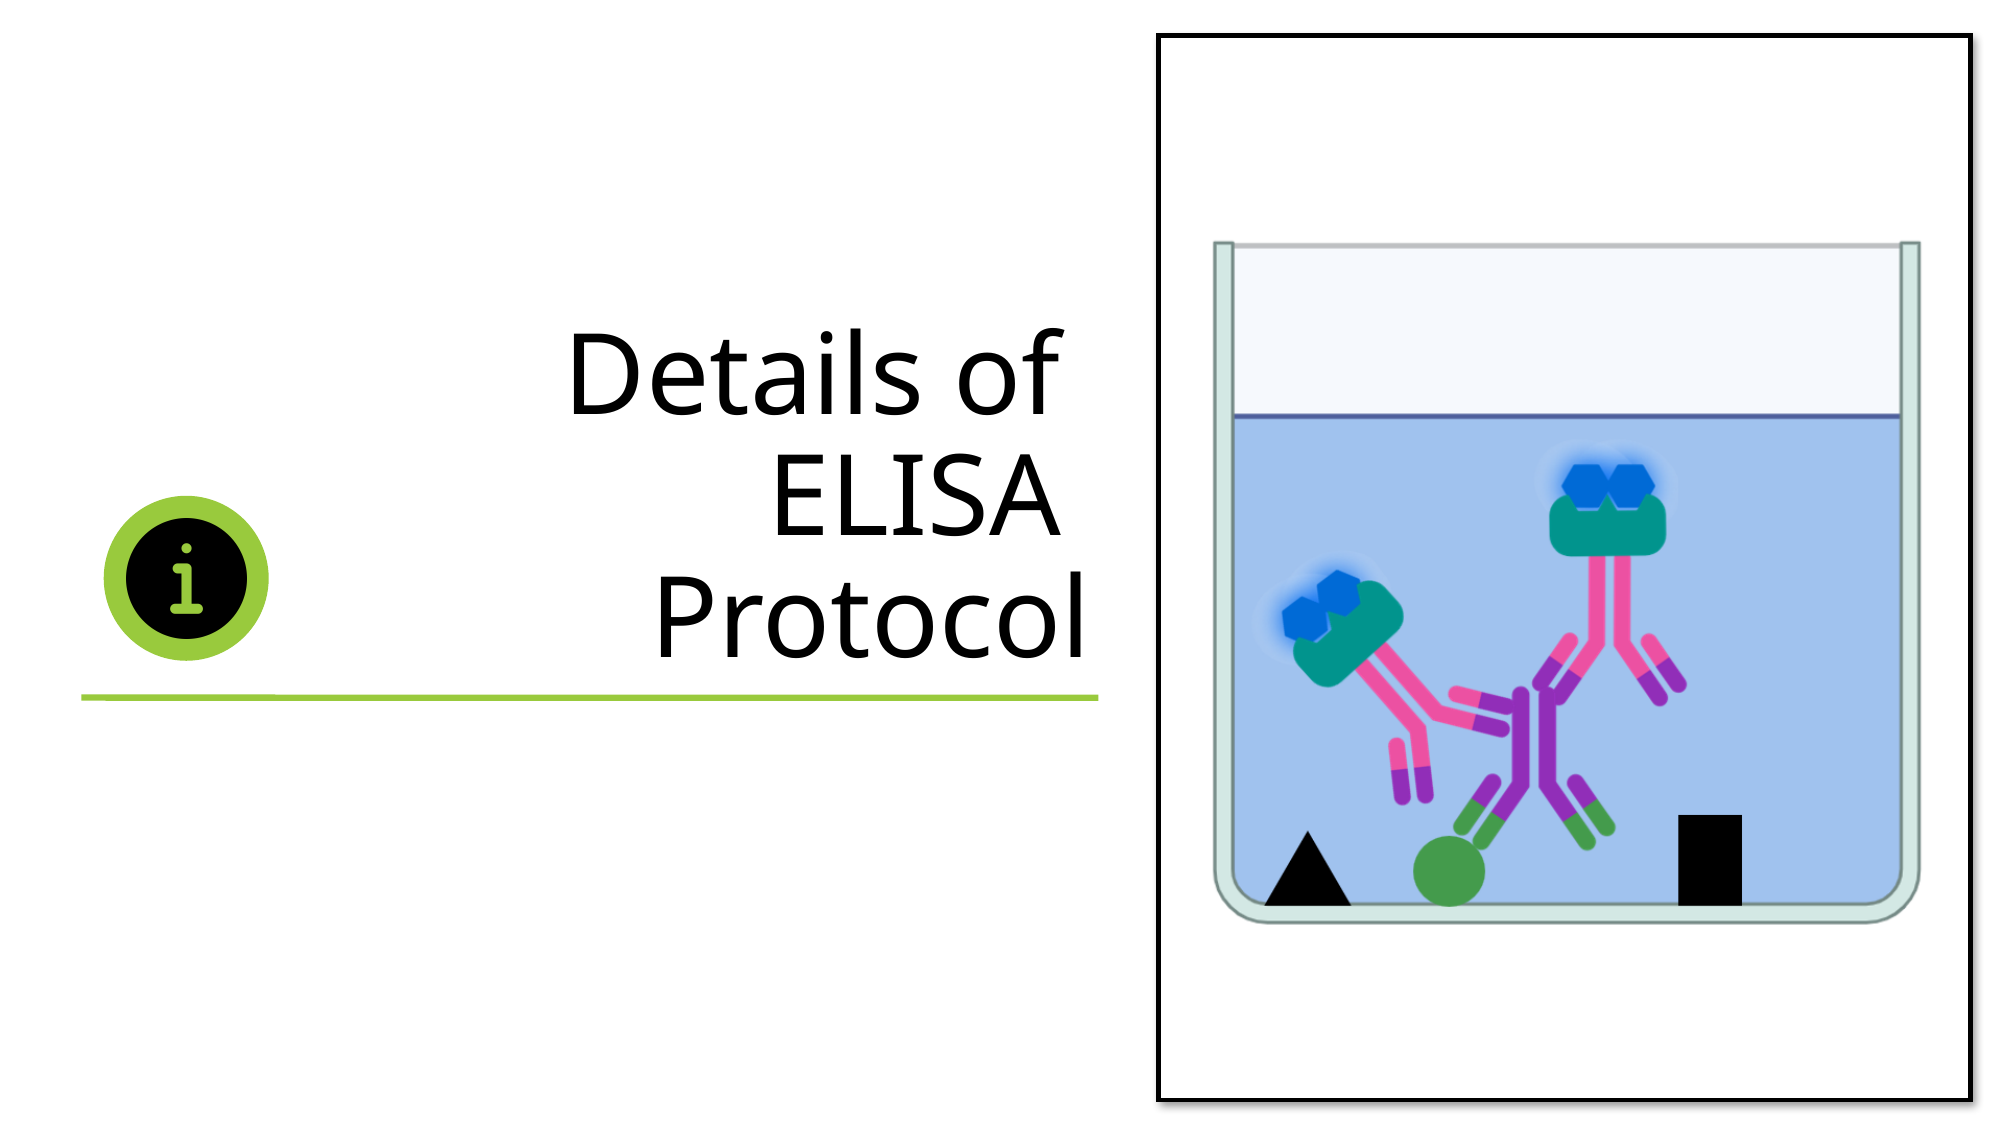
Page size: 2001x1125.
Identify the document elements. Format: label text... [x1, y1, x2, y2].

picture [126, 518, 247, 639]
text_box [1157, 34, 1972, 1101]
title Details of ELISA Protocol [215, 143, 1106, 690]
picture [1194, 223, 1932, 934]
